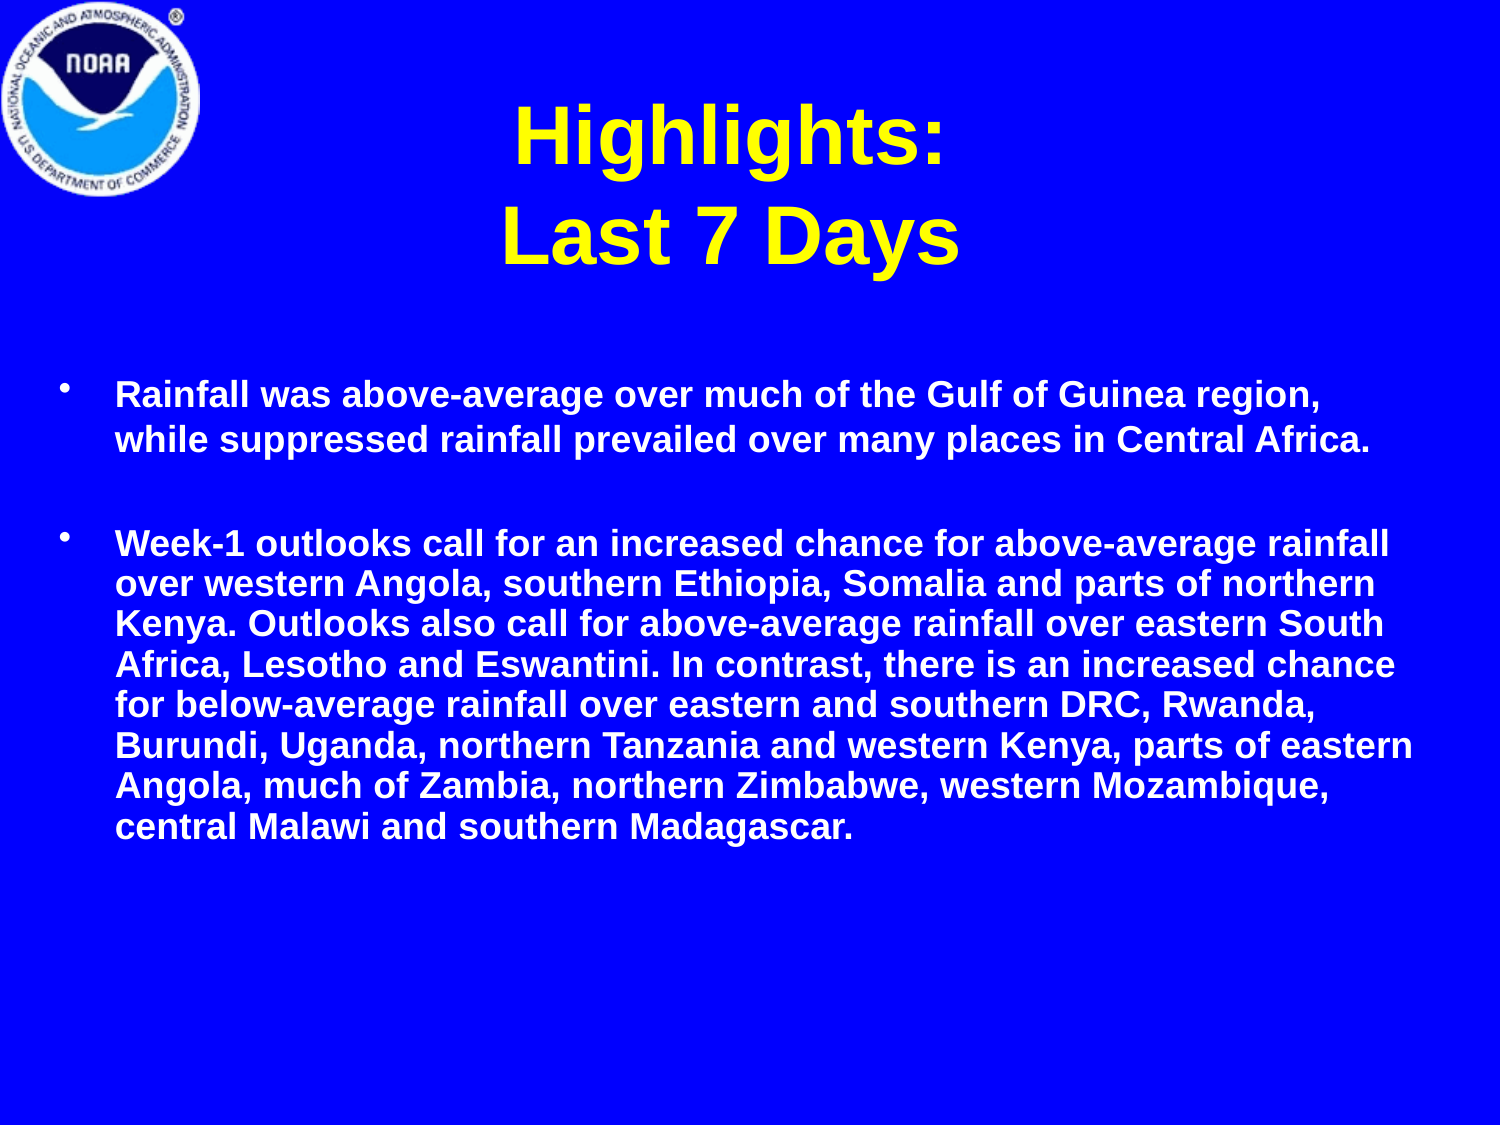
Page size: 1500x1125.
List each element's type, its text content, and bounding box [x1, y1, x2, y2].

picture [0, 0, 200, 200]
text_box Rainfall was above-average over much of the Gulf of Guinea region, while suppressed rainfall prevailed over many places in Central Africa. Week-1 outlooks call for an increased chance for above-average rainfall over western Angola, southern Ethiopia, Somalia and parts of northern Kenya. Outlooks also call for above-average rainfall over eastern South Africa, Lesotho and Eswantini. In contrast, there is an increased chance for below-average rainfall over eastern and southern DRC, Rwanda, Burundi, Uganda, northern Tanzania and western Kenya, parts of eastern Angola, much of Zambia, northern Zimbabwe, western Mozambique, central Malawi and southern Madagascar. [43, 362, 1432, 1063]
title Highlights: Last 7 Days [137, 87, 1326, 276]
